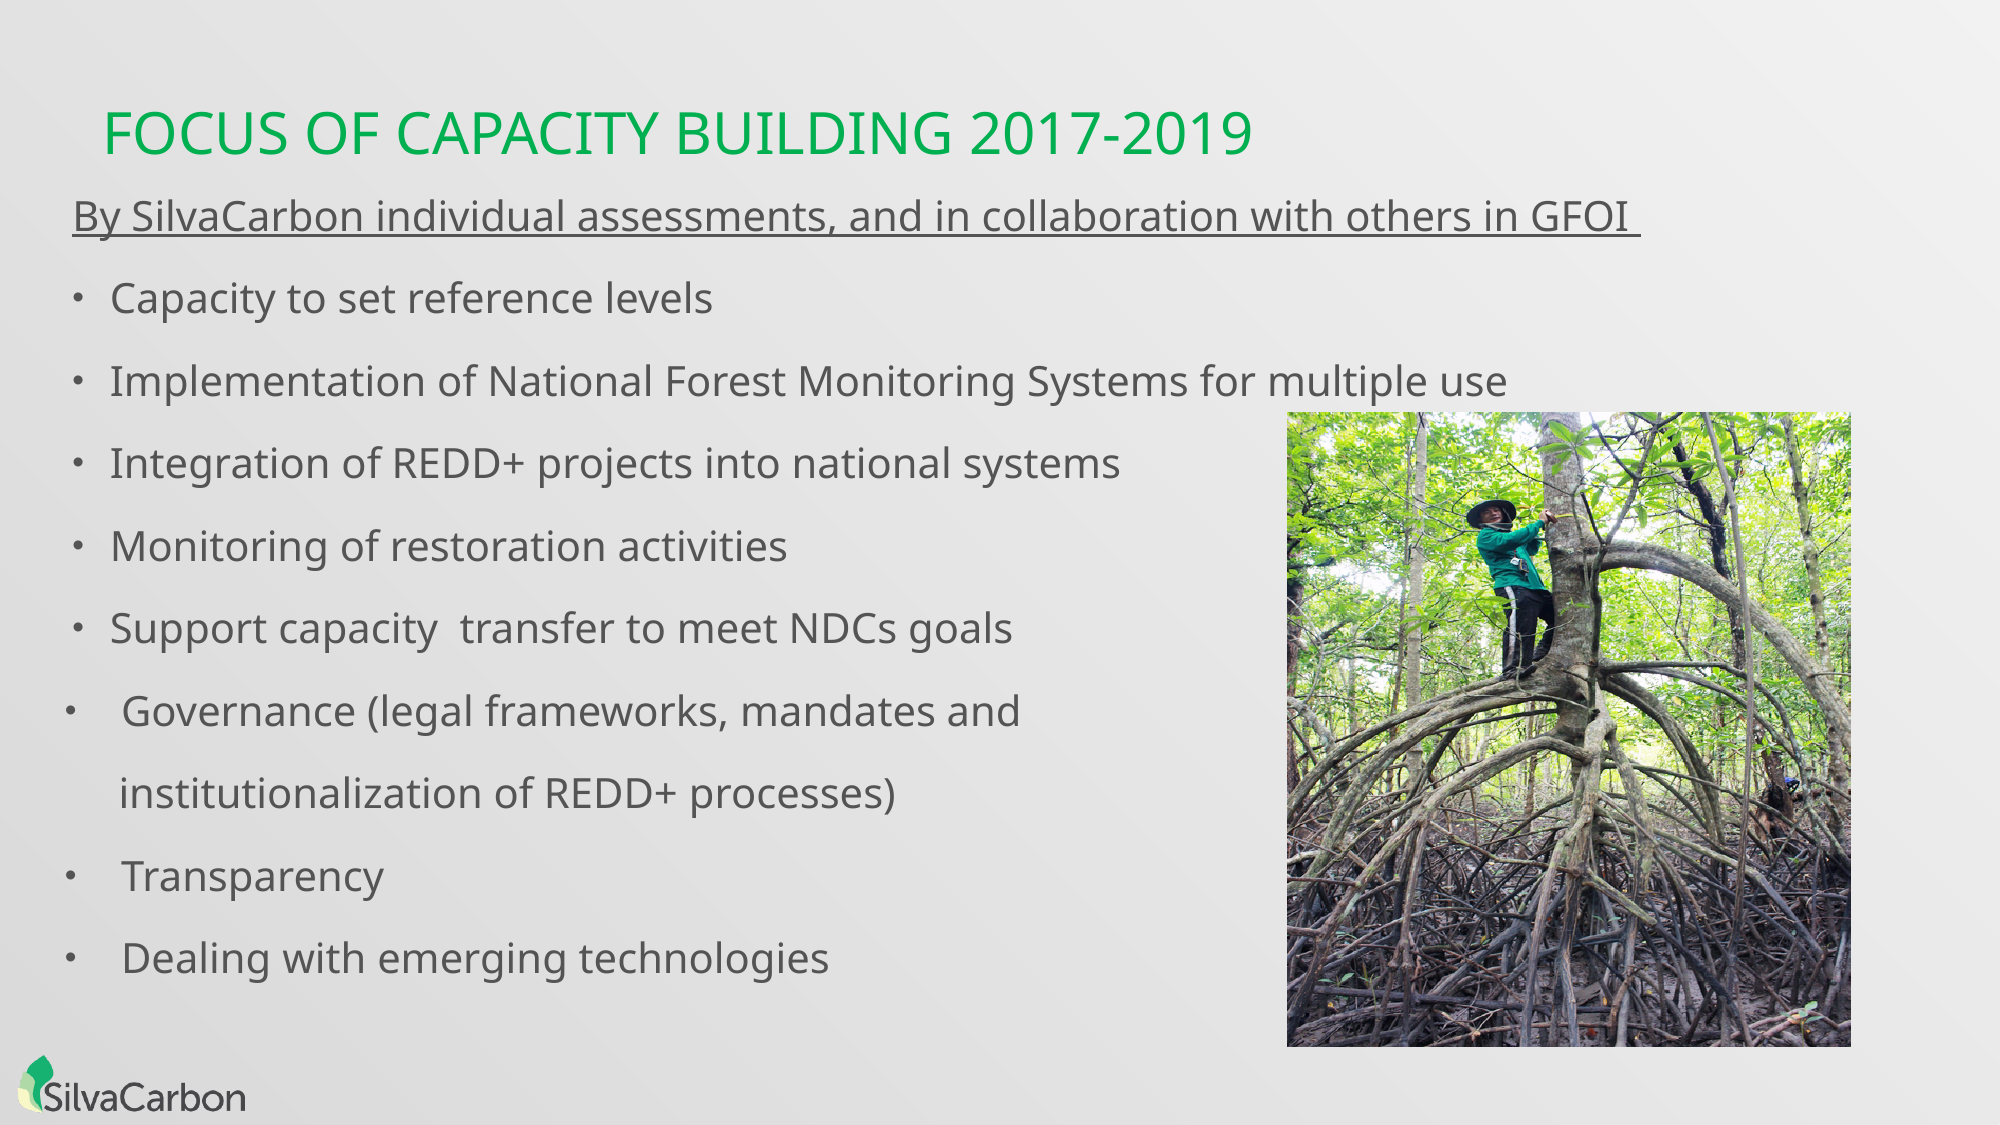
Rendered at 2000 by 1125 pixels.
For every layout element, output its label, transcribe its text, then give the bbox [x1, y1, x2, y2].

picture [1287, 412, 1851, 1047]
list By SilvaCarbon individual assessments, and in collaboration with others in GFOI Capacity to set reference levels Implementation of National Forest Monitoring Systems for multiple use Integration of REDD+ projects into national systems Monitoring of restoration activities Support capacity transfer to meet NDCs goals Governance (legal frameworks, mandates and institutionalization of REDD+ processes) Transparency Dealing with emerging technologies [49, 187, 1833, 1025]
picture [12, 1051, 256, 1115]
title FOCUS OF CAPACITY BUILDING 2017-2019 [87, 37, 1887, 175]
